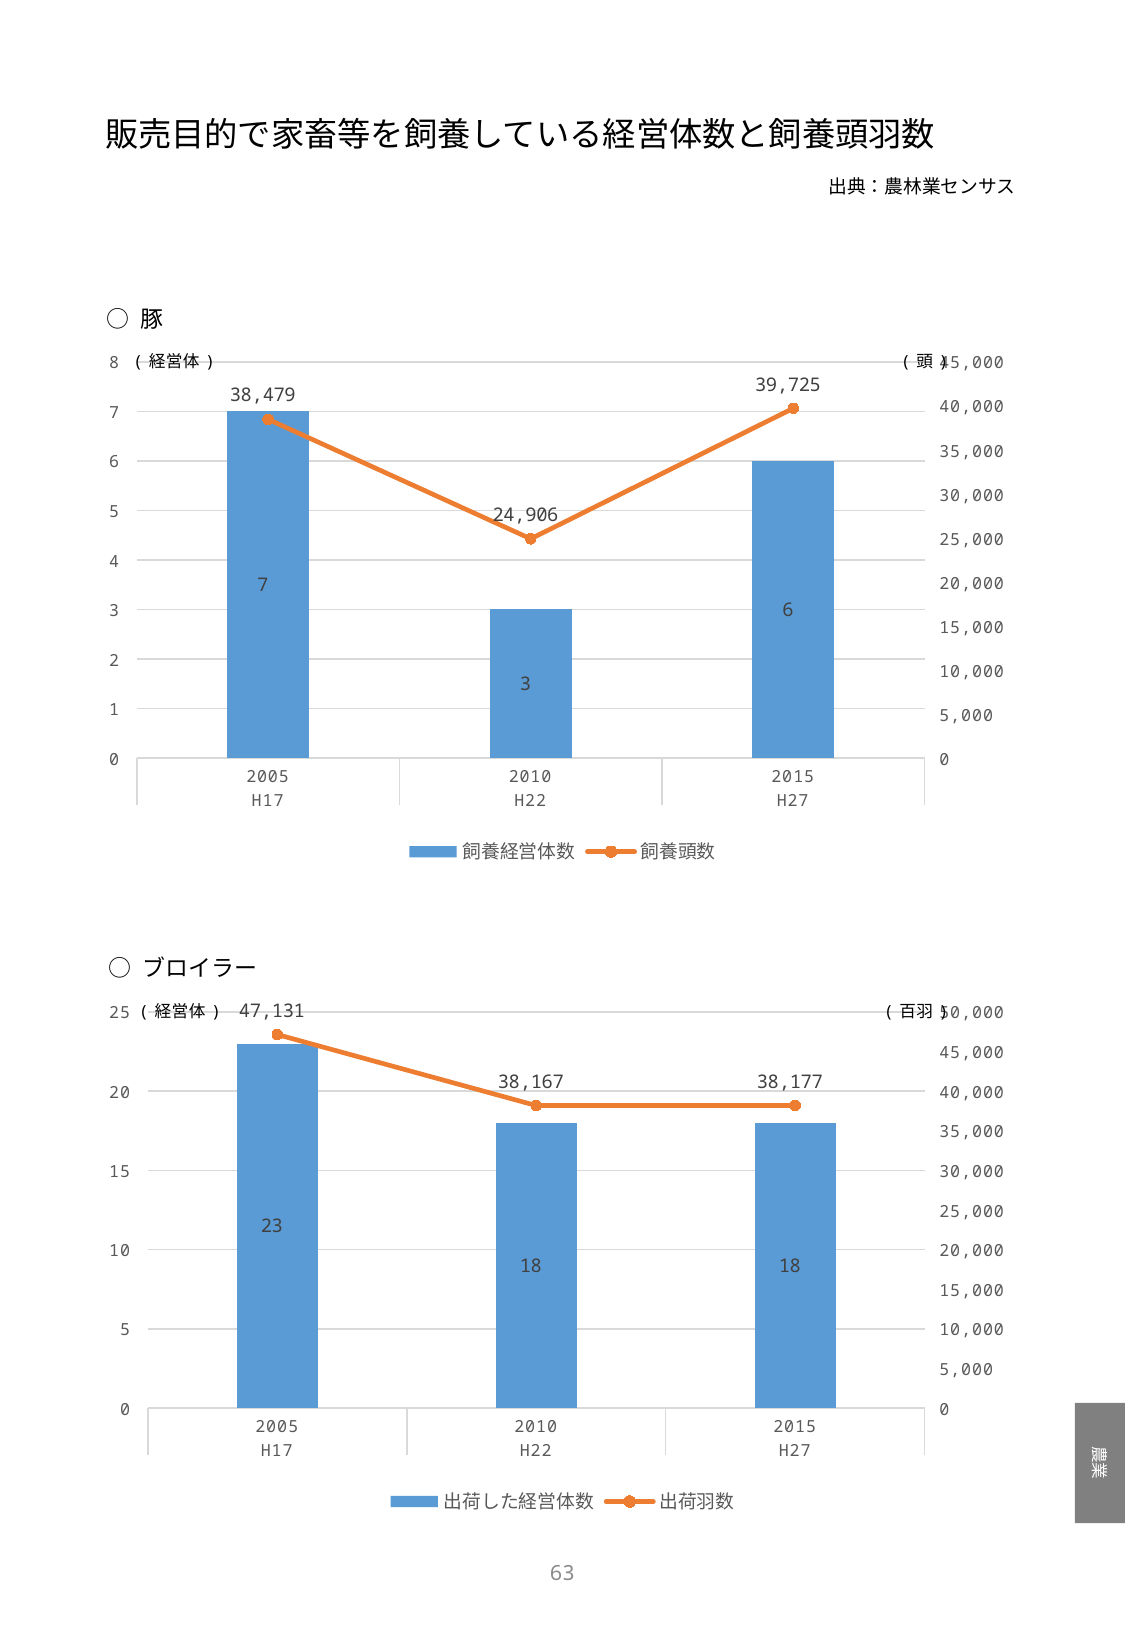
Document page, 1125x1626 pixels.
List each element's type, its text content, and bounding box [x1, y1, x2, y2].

text_box ○ ブロイラー [93, 946, 273, 989]
text_box ○ 豚 [92, 296, 179, 339]
title 販売目的で家畜等を飼養している経営体数と飼養頭羽数 [90, 103, 1035, 169]
text_box 出典：農林業センサス [813, 167, 1031, 205]
chart [90, 339, 1035, 871]
text_box 農業 [1074, 1402, 1125, 1524]
chart [90, 989, 1035, 1521]
slide_number 63 [435, 1554, 689, 1593]
